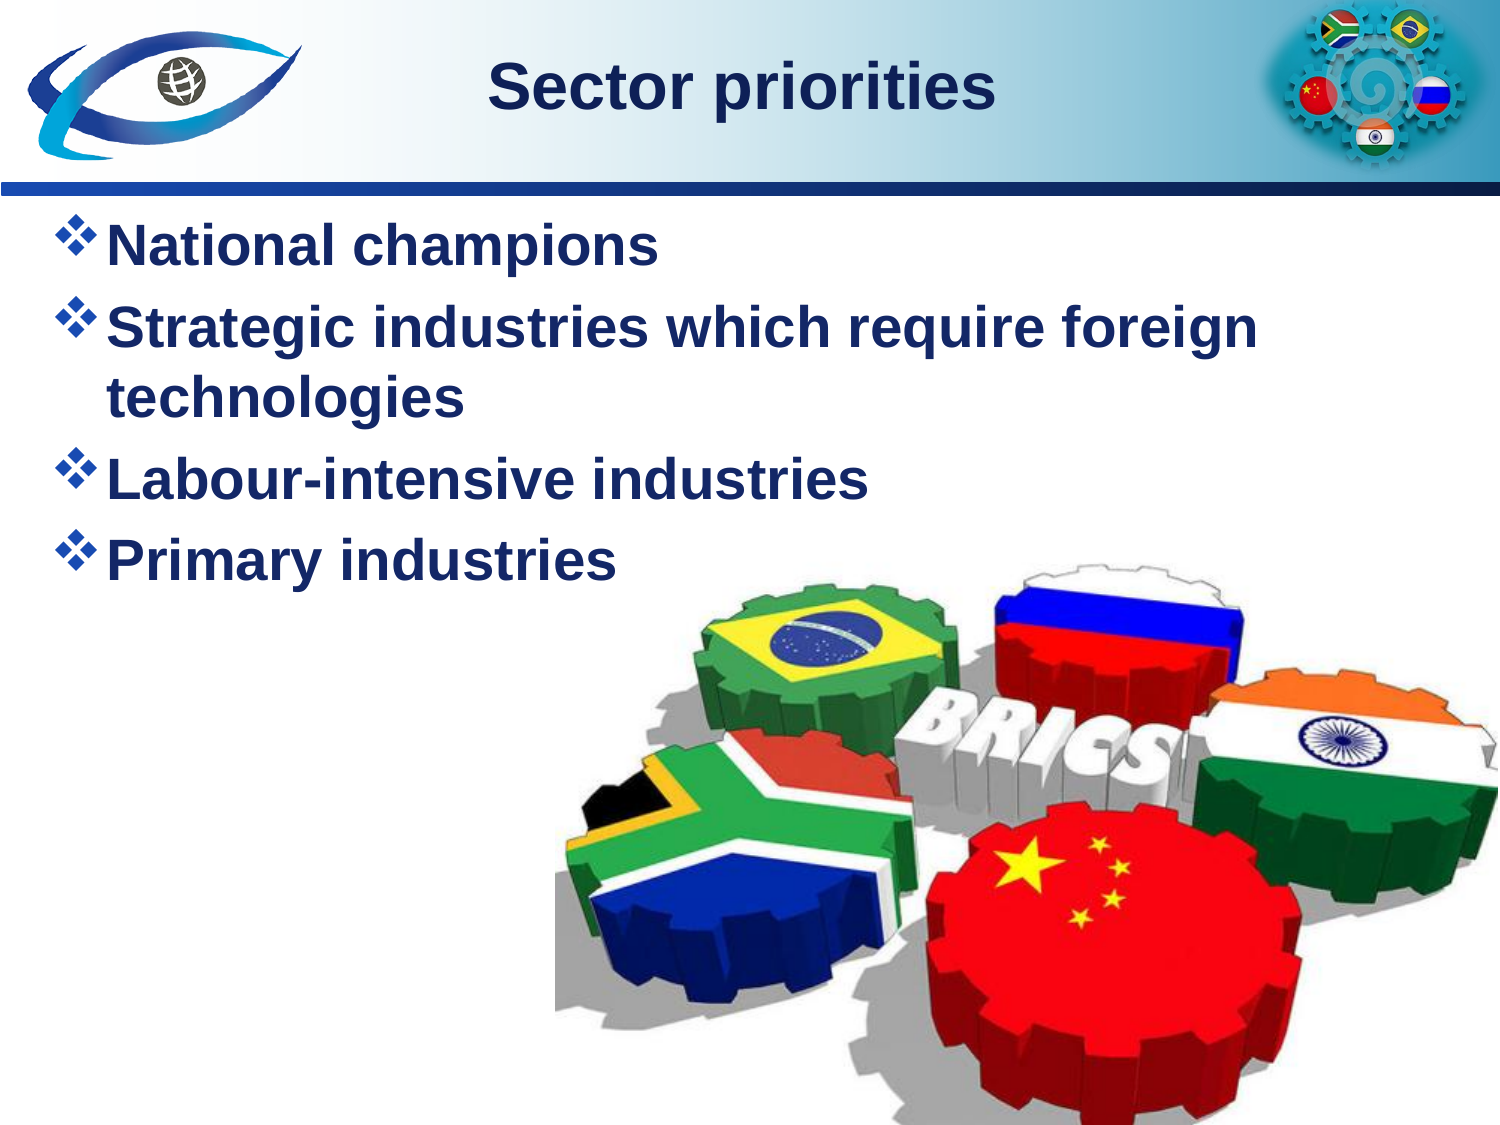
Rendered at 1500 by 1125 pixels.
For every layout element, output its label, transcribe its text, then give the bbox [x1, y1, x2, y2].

list National champions Strategic industries which require foreign technologies Labour-intensive industries Primary industries [34, 199, 1466, 658]
picture [1273, 4, 1479, 158]
title Sector priorities [229, 42, 1256, 123]
picture [554, 491, 1499, 1125]
picture [25, 31, 302, 161]
